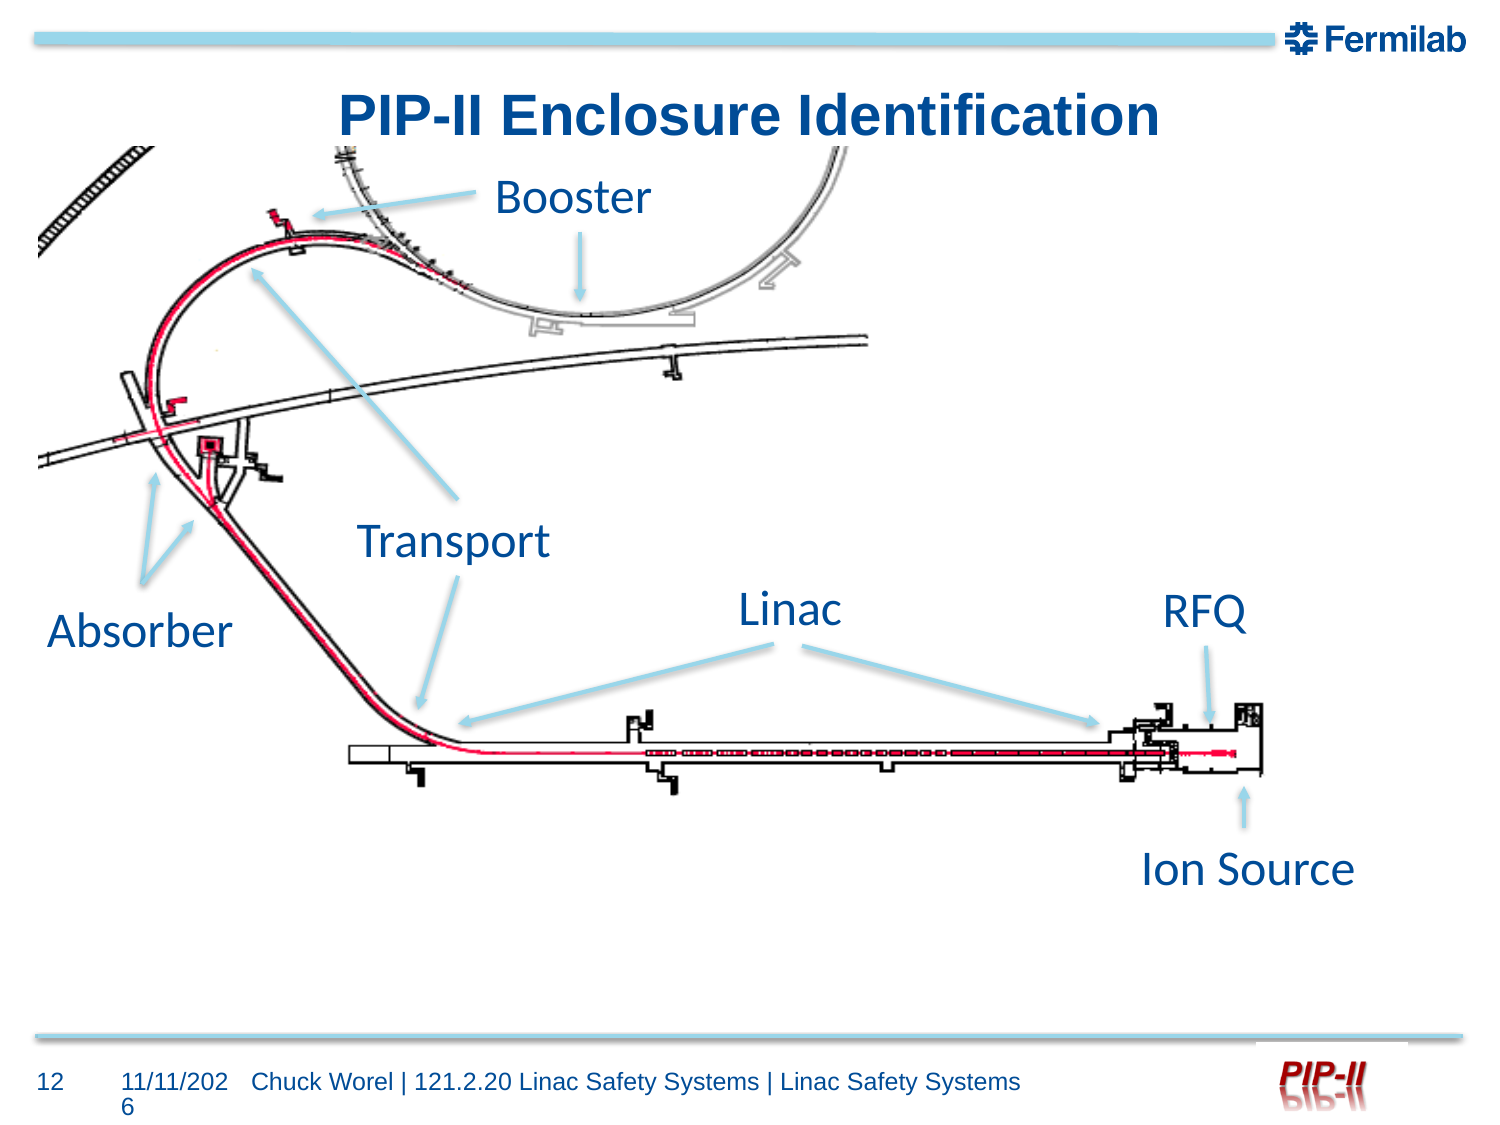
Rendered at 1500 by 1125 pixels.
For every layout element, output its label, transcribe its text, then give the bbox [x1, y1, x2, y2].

slide_number 12 [36, 1065, 105, 1105]
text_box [457, 643, 775, 725]
footer Chuck Worel | 121.2.20 Linac Safety Systems | Linac Safety Systems [251, 1065, 1161, 1105]
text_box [311, 191, 477, 217]
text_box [801, 645, 1101, 725]
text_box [417, 575, 459, 711]
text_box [141, 471, 157, 519]
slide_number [120, 1065, 232, 1106]
title PIP-II Enclosure Identification [37, 76, 1463, 145]
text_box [250, 267, 459, 501]
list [38, 146, 1465, 1033]
picture [1256, 1042, 1408, 1125]
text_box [141, 519, 195, 585]
picture [1285, 22, 1466, 55]
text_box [1205, 645, 1211, 725]
